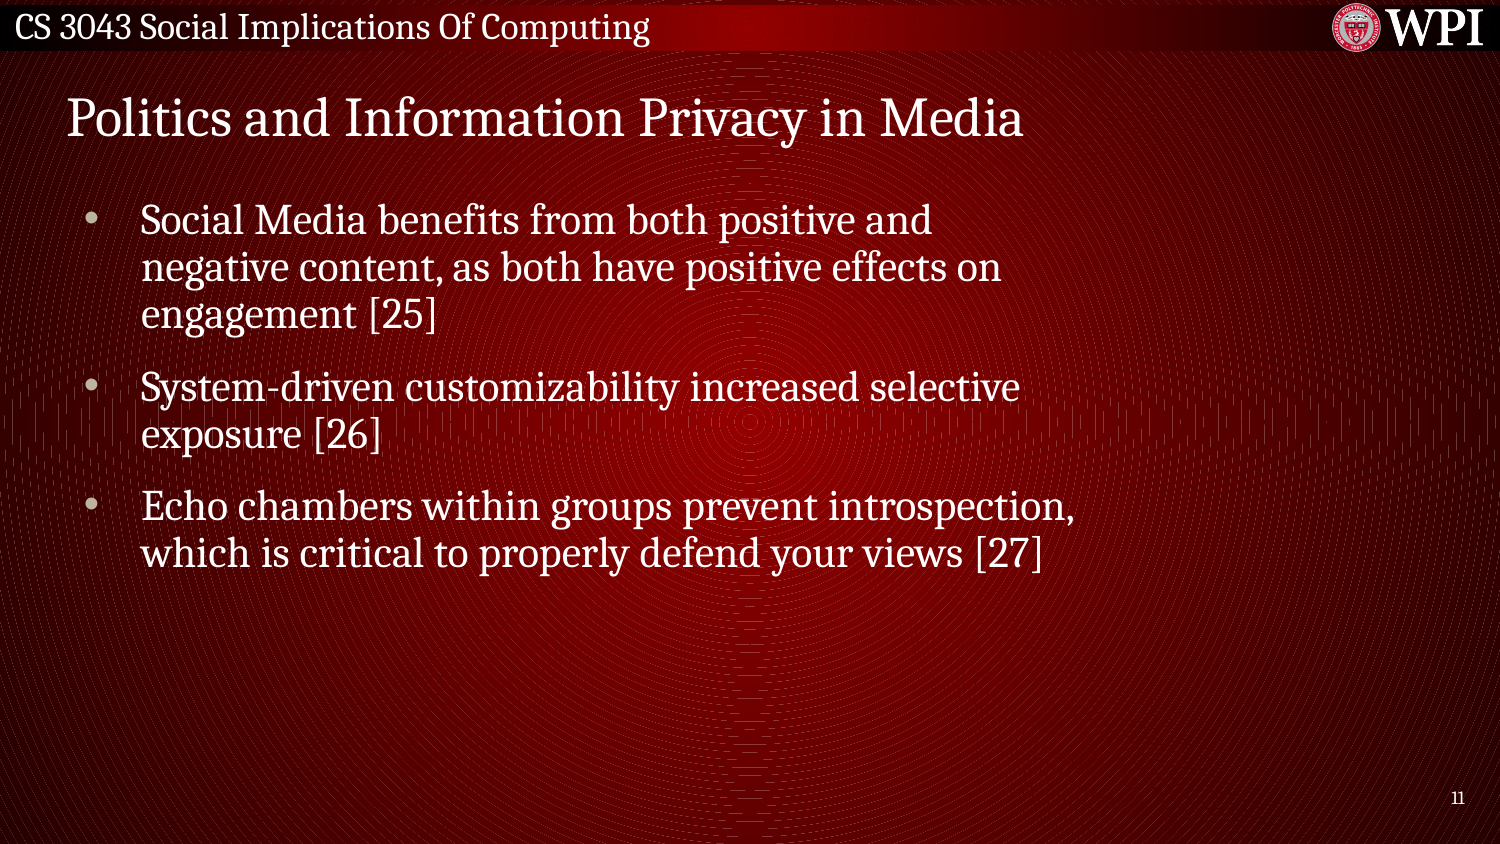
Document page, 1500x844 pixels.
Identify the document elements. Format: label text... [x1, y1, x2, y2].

slide_number ‹#› [1389, 764, 1480, 830]
picture [1332, 3, 1483, 52]
title Politics and Information Privacy in Media [51, 72, 1449, 167]
list Social Media benefits from both positive and negative content, as both have positive effects on engagement [25] System-driven customizability increased selective exposure [26] Echo chambers within groups prevent introspection, which is critical to properly defend your views [27] [51, 189, 1104, 750]
